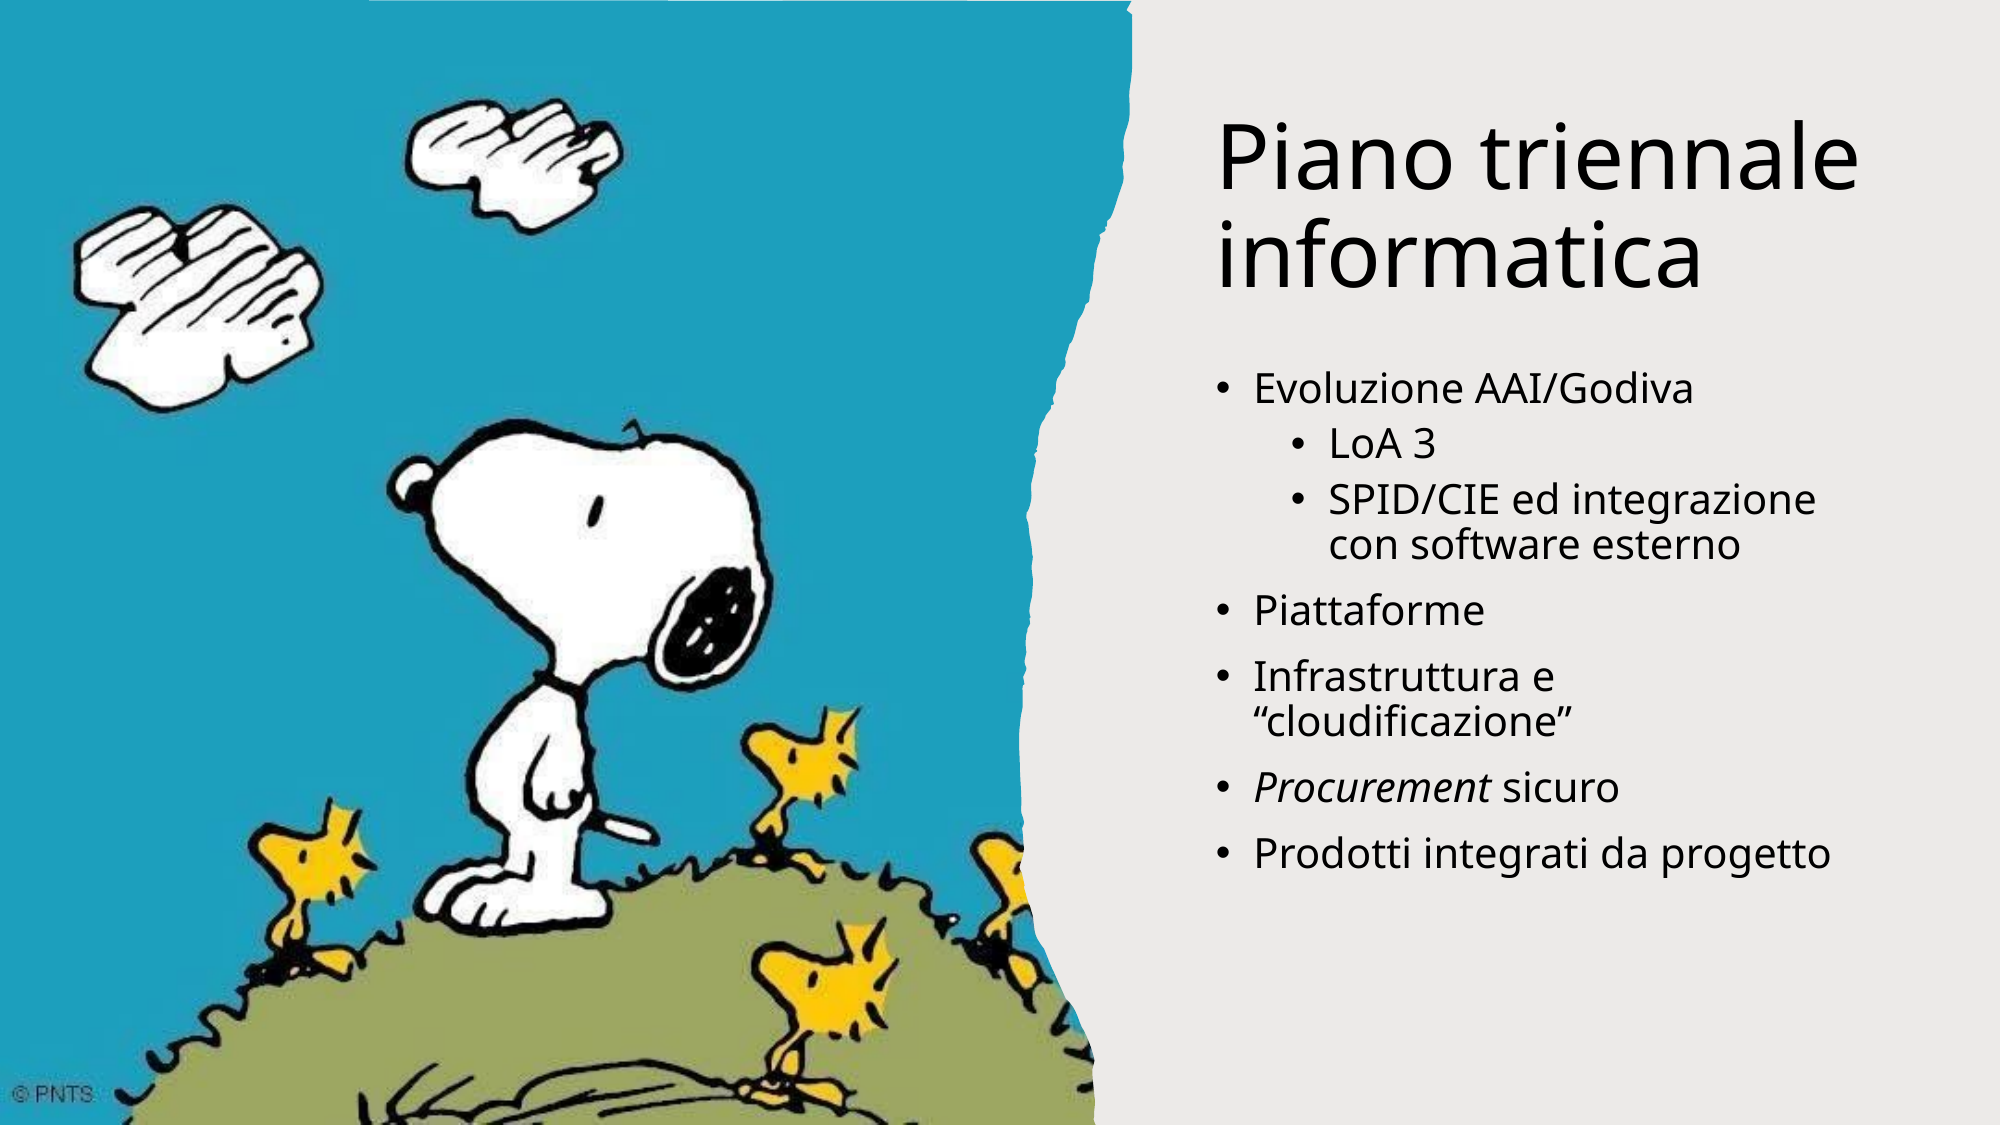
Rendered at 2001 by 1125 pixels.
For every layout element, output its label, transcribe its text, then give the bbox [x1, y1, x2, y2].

text_box [1133, 0, 2000, 1125]
title Piano triennale informatica [1200, 99, 1880, 319]
list Evoluzione AAI/Godiva LoA 3 SPID/CIE ed integrazione con software esterno Piattaforme Infrastruttura e “cloudificazione” Procurement sicuro Prodotti integrati da progetto [1200, 359, 1880, 1002]
picture [0, 0, 1133, 1125]
